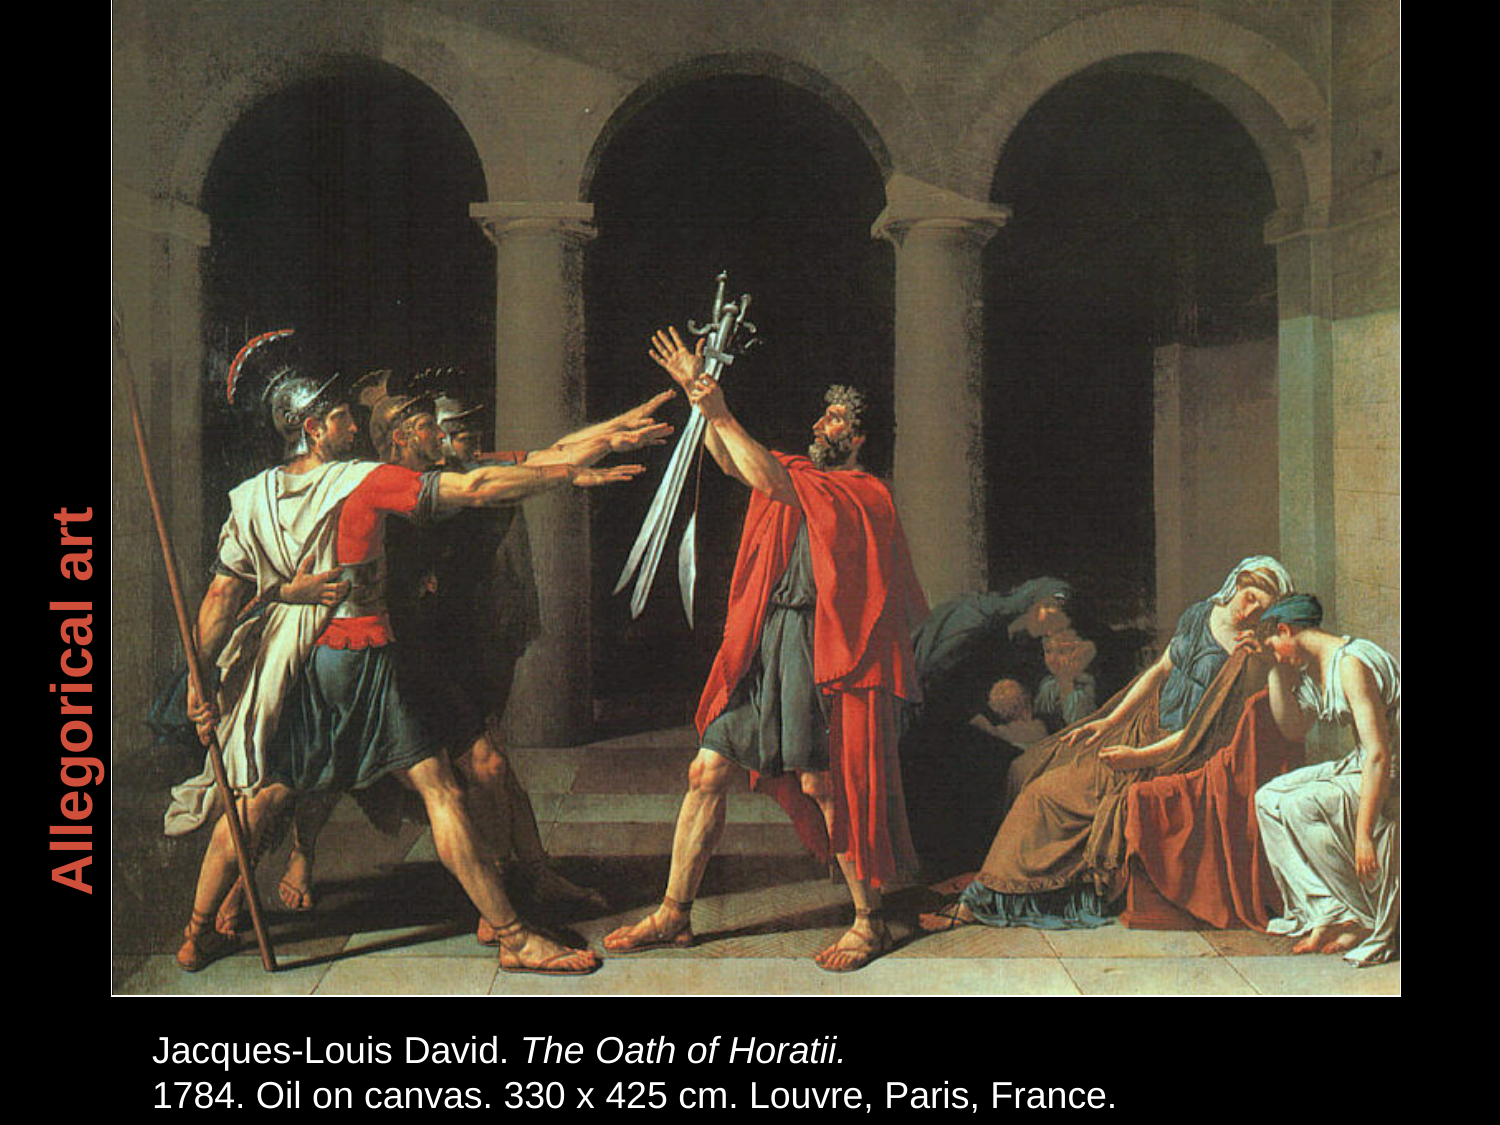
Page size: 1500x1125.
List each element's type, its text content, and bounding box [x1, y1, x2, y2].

text_box Allegorical art [26, 375, 107, 912]
picture [112, 0, 1401, 996]
text_box Jacques-Louis David. The Oath of Horatii. 1784. Oil on canvas. 330 x 425 cm. Louvre, Paris, France. [137, 1018, 1275, 1124]
